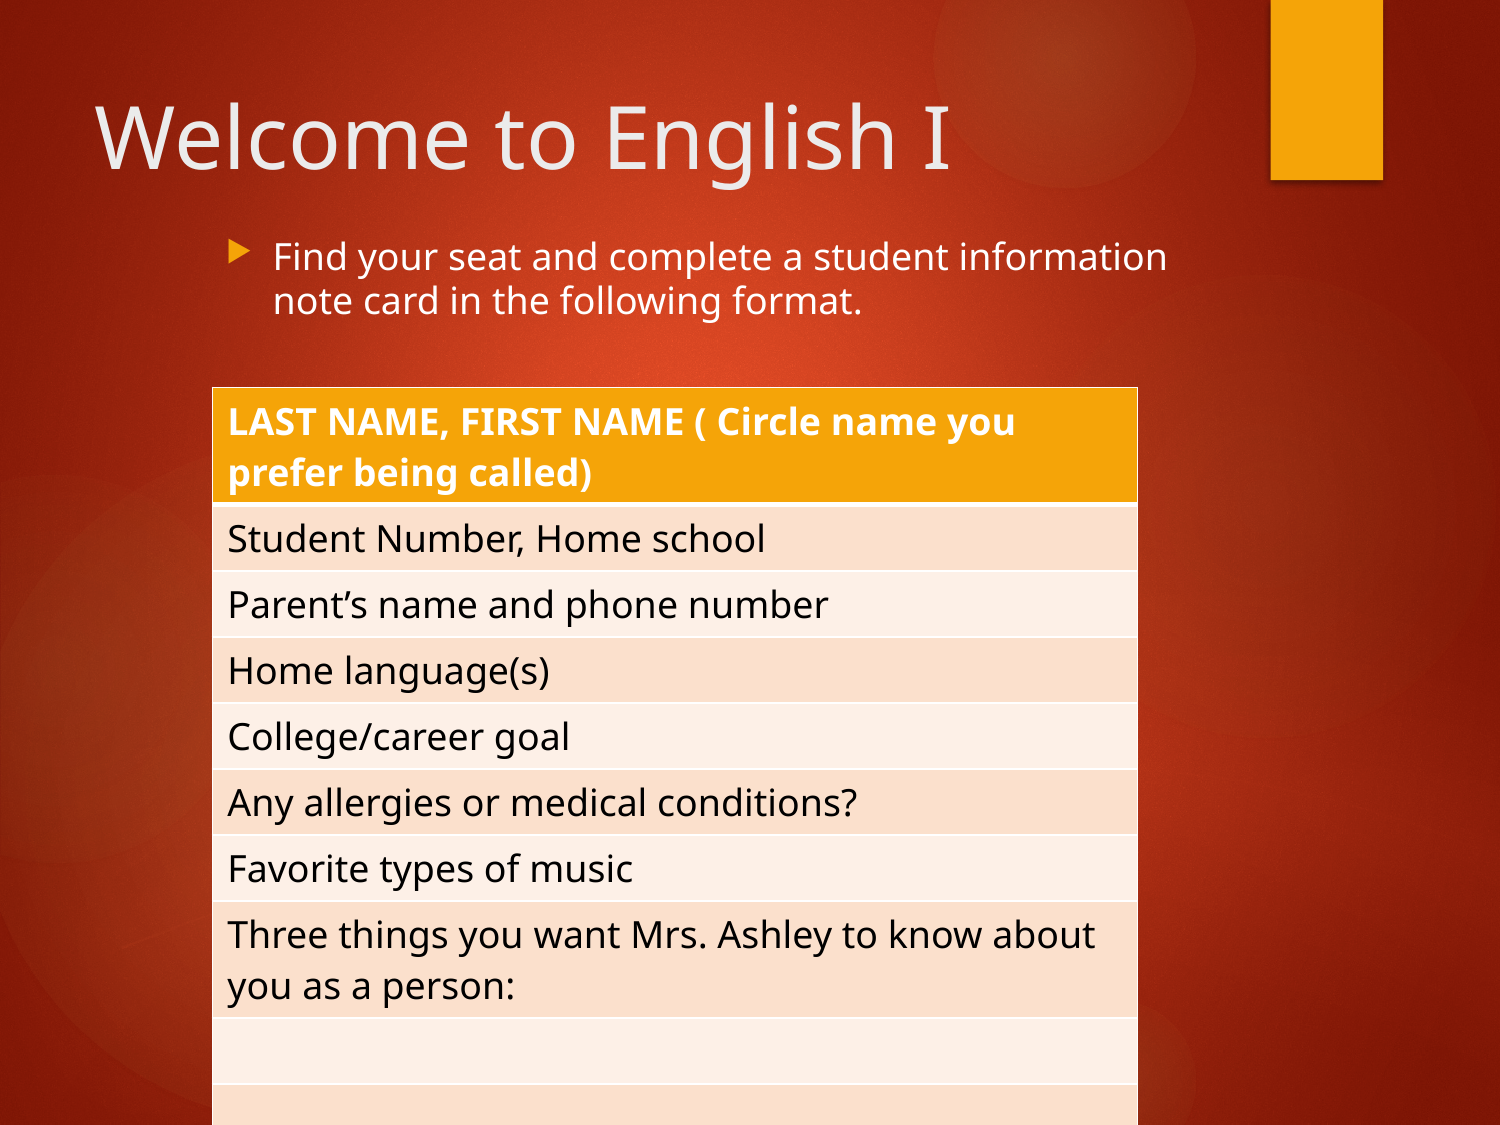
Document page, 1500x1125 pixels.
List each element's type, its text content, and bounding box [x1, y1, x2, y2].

table_cell Any allergies or medical conditions? [213, 770, 1137, 834]
table_cell Favorite types of music [213, 836, 1137, 900]
table_cell [213, 1085, 1137, 1125]
table_cell [213, 1019, 1137, 1083]
table_cell Three things you want Mrs. Ashley to know about you as a person: [213, 902, 1137, 1017]
table_cell Student Number, Home school [213, 507, 1137, 570]
table_header LAST NAME, FIRST NAME ( Circle name you prefer being called) [213, 388, 1137, 502]
table_cell College/career goal [213, 704, 1137, 768]
list Find your seat and complete a student information note card in the following format. [135, 224, 1237, 914]
table_cell Home language(s) [213, 638, 1137, 702]
title Welcome to English I [79, 74, 1237, 304]
table_cell Parent’s name and phone number [213, 572, 1137, 636]
